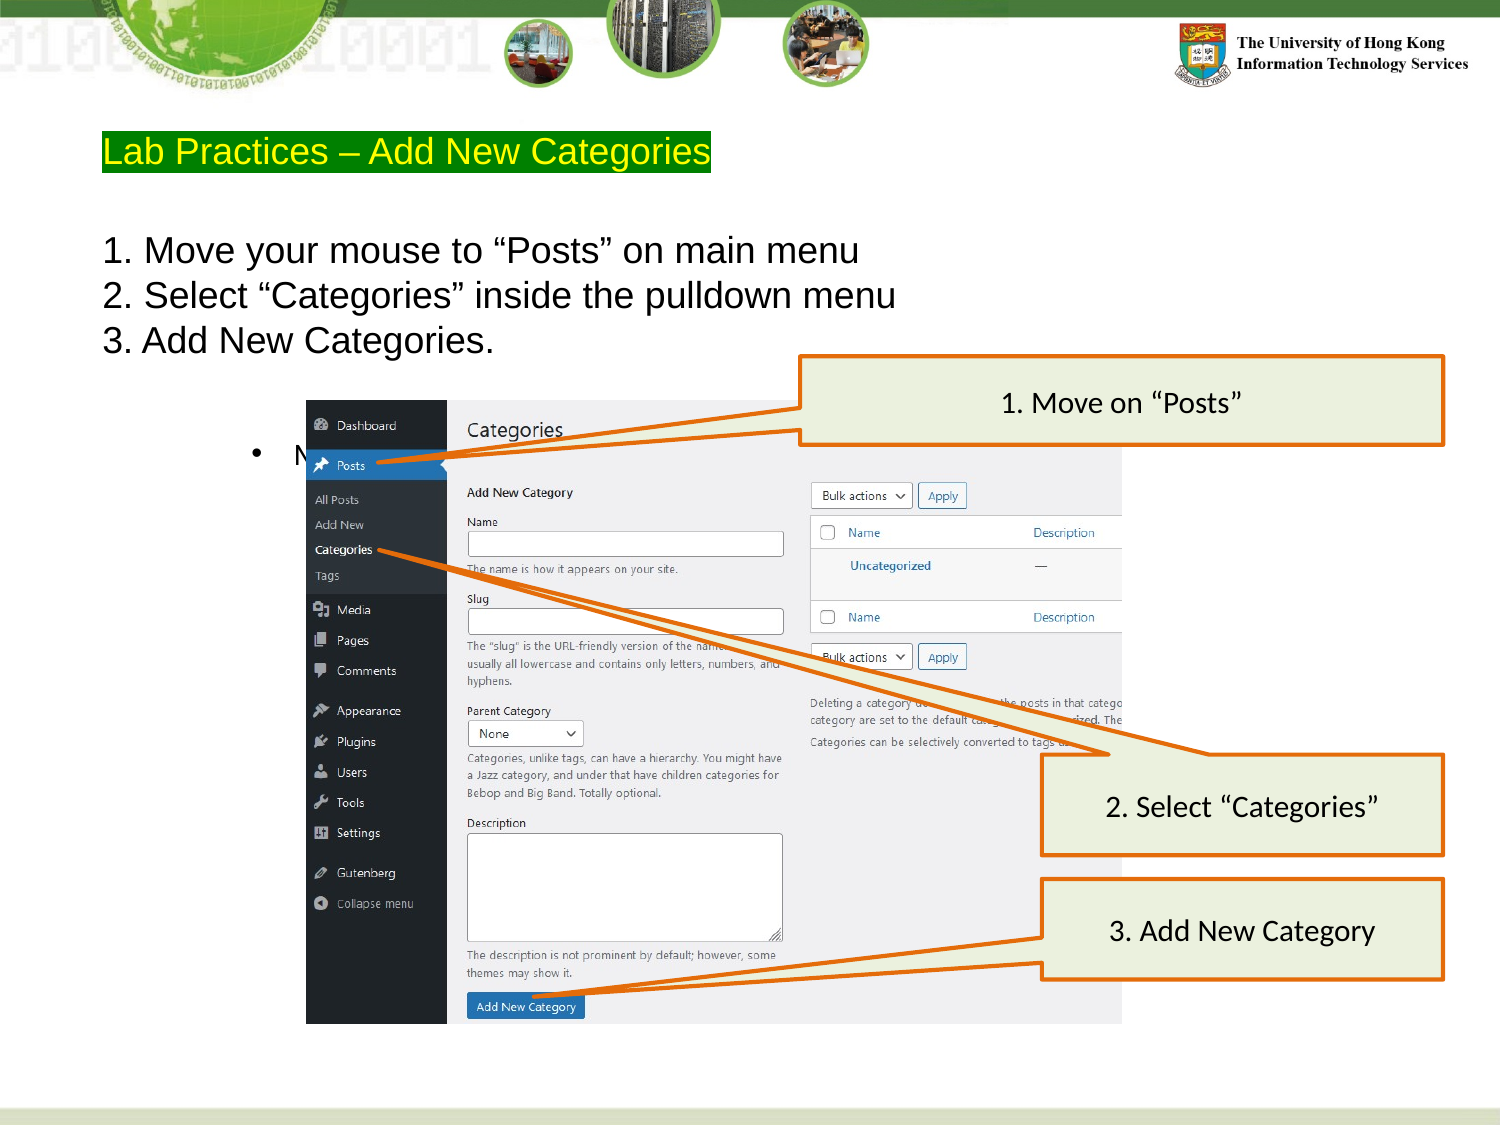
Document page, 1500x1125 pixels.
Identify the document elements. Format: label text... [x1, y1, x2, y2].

list 1. Move your mouse to “Posts” on main menu 2. Select “Categories” inside the pulldown menu 3. Add New Categories. [87, 219, 1438, 381]
text_box Main menu [236, 426, 300, 479]
text_box 3. Add New Category [1127, 876, 1446, 982]
text_box 1. Move on “Posts” [798, 354, 1446, 447]
picture [0, 0, 1500, 1125]
title Lab Practices – Add New Categories [87, 99, 1413, 200]
text_box 2. Select “Categories” [1127, 732, 1446, 858]
